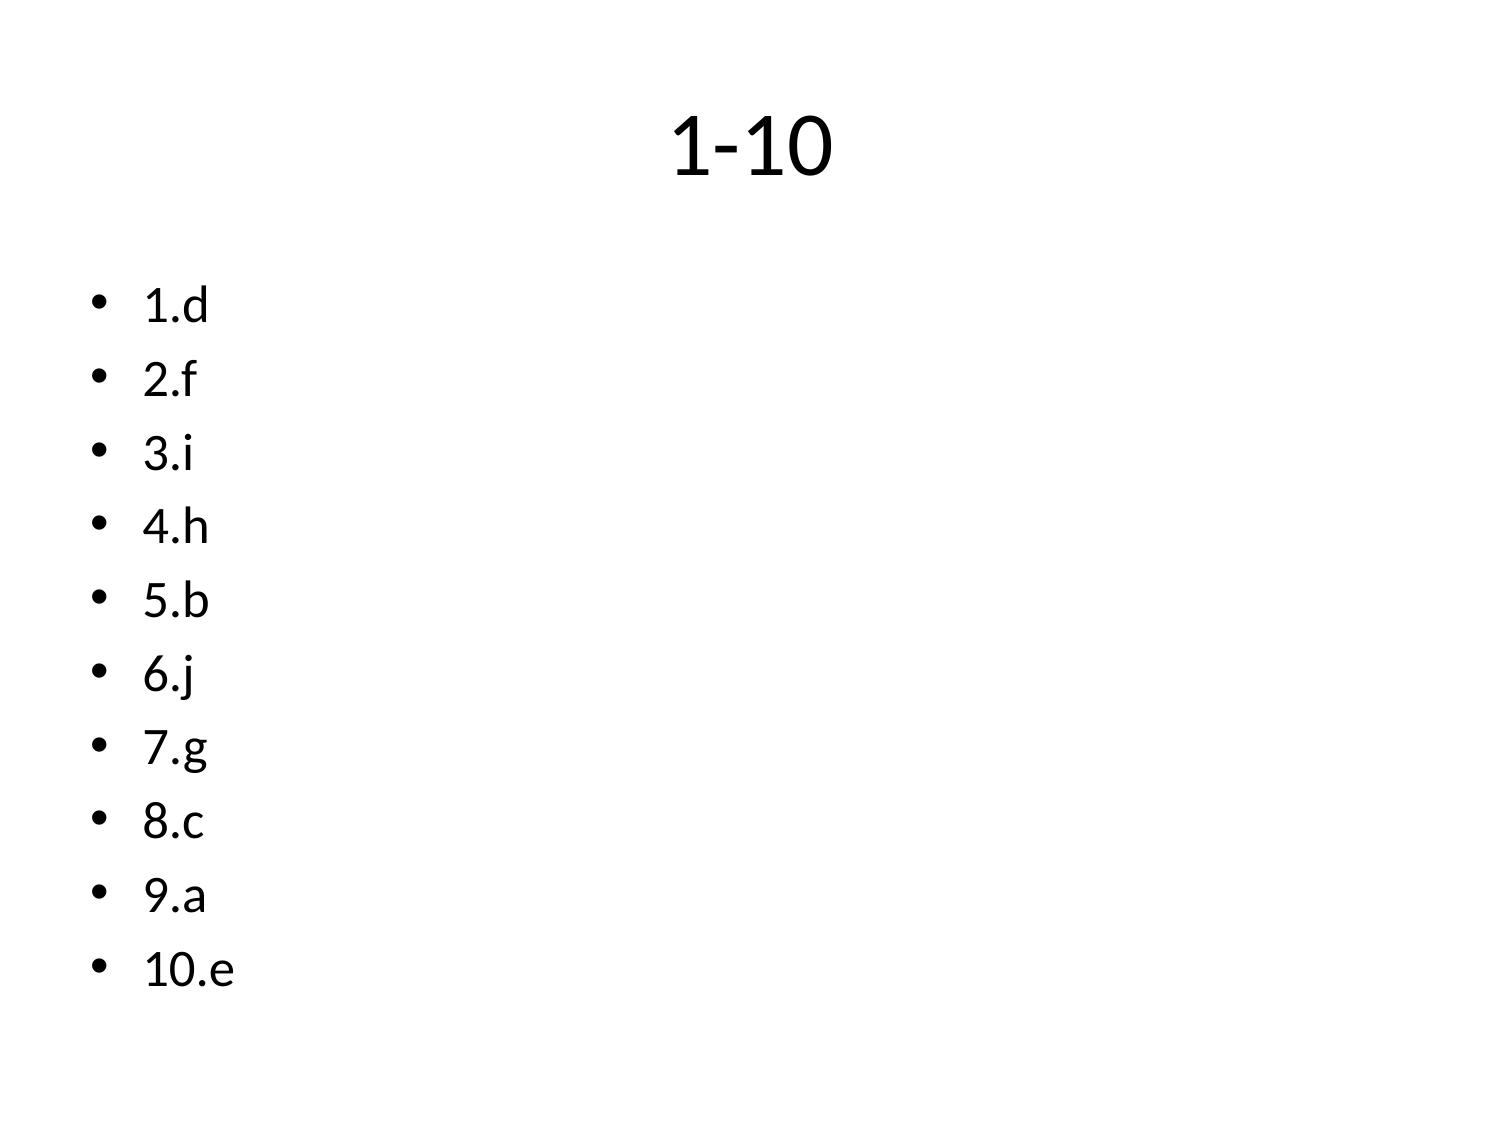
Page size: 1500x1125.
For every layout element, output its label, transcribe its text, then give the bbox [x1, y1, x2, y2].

title 1-10 [75, 45, 1425, 233]
list 1.d 2.f 3.i 4.h 5.b 6.j 7.g 8.c 9.a 10.e [75, 262, 1425, 1005]
